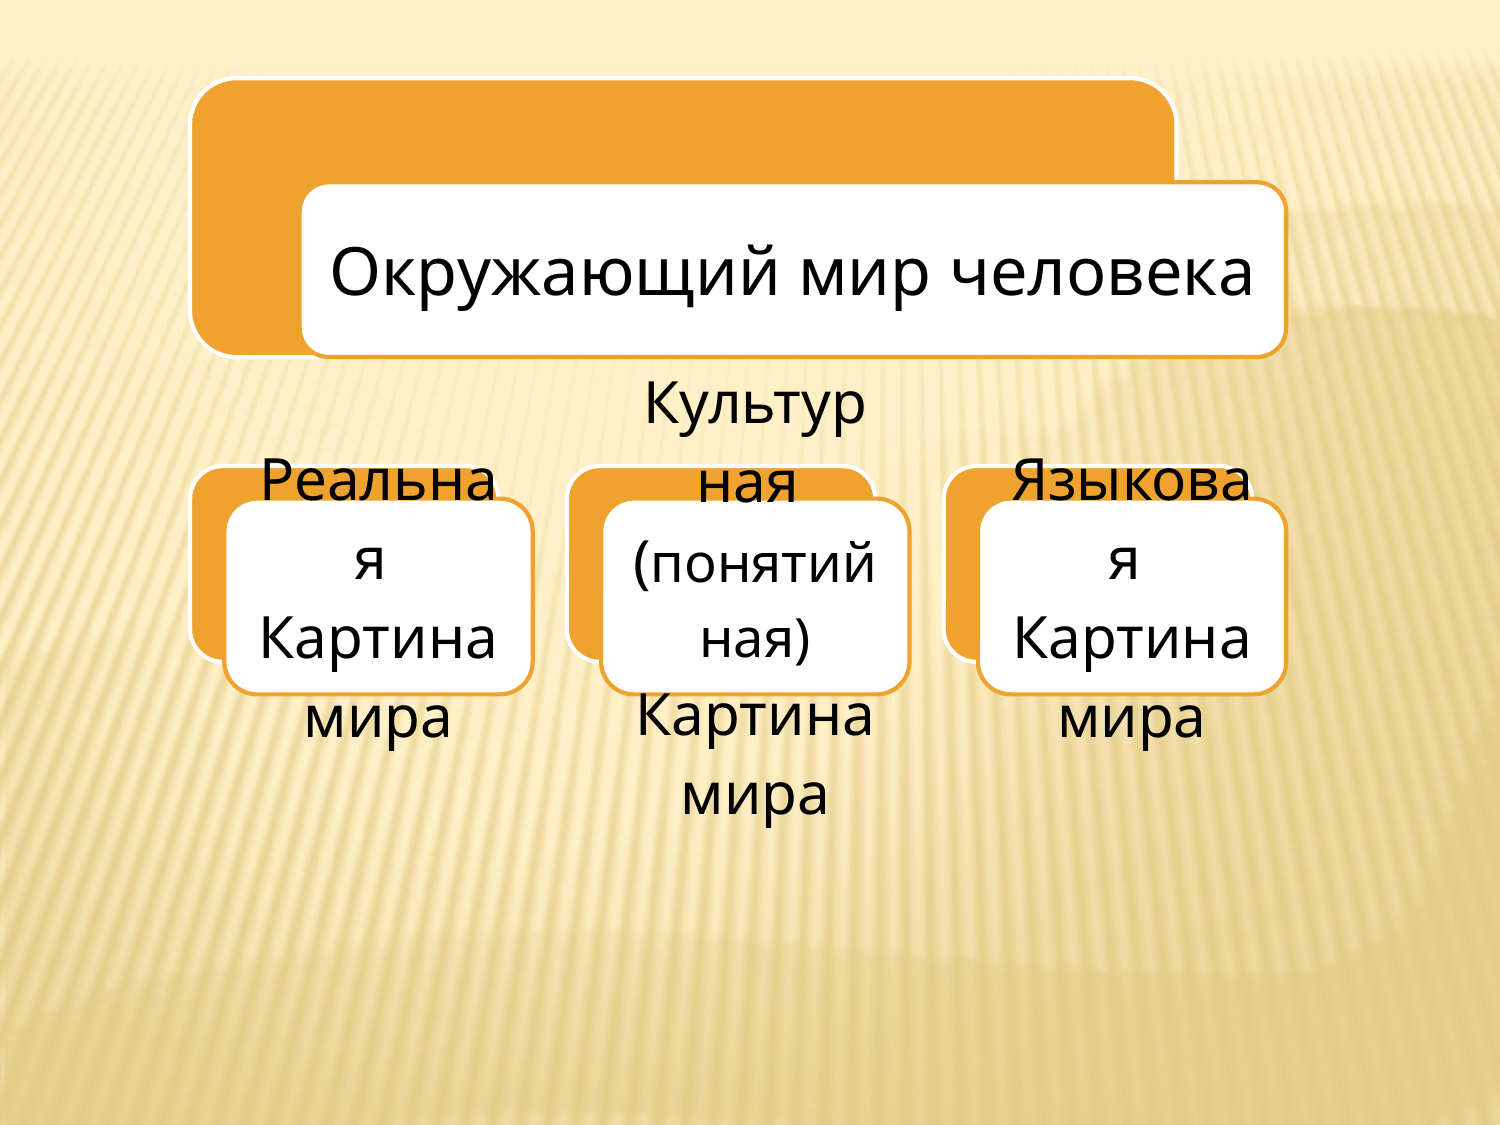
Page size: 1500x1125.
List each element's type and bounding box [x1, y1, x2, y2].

text_box [52, 77, 1424, 1083]
